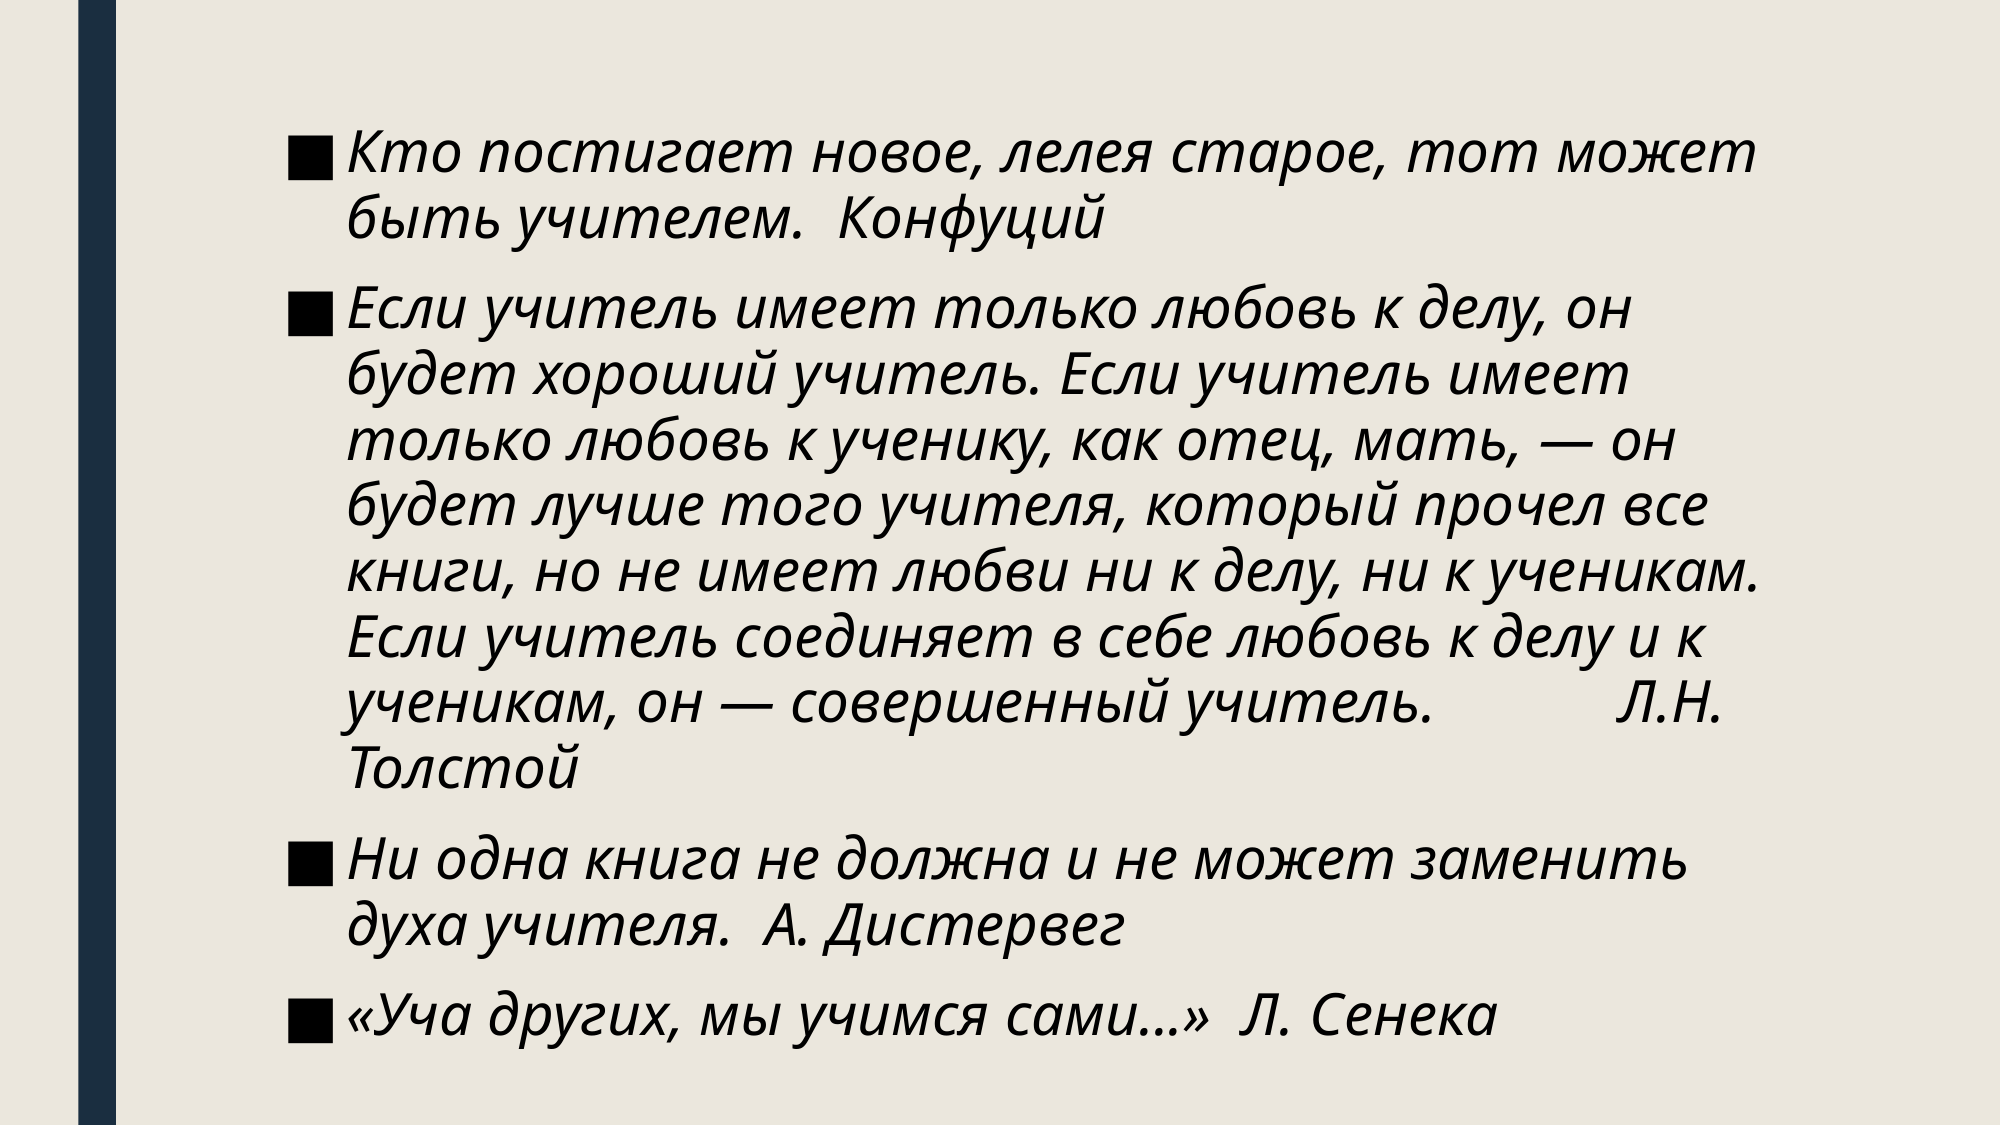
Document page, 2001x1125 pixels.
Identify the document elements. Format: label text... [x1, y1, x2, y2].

list Кто постигает новое, лелея старое, тот может быть учителем. Конфуций Если учитель имеет только любовь к делу, он будет хороший учитель. Если учитель имеет только любовь к ученику, как отец, мать, — он будет лучше того учителя, который прочел все книги, но не имеет любви ни к делу, ни к ученикам. Если учитель соединяет в себе любовь к делу и к ученикам, он — совершенный учитель. Л.Н. Толстой Ни одна книга не должна и не может заменить духа учителя. А. Дистервег «Уча других, мы учимся сами...» Л. Сенека [268, 112, 1800, 1091]
